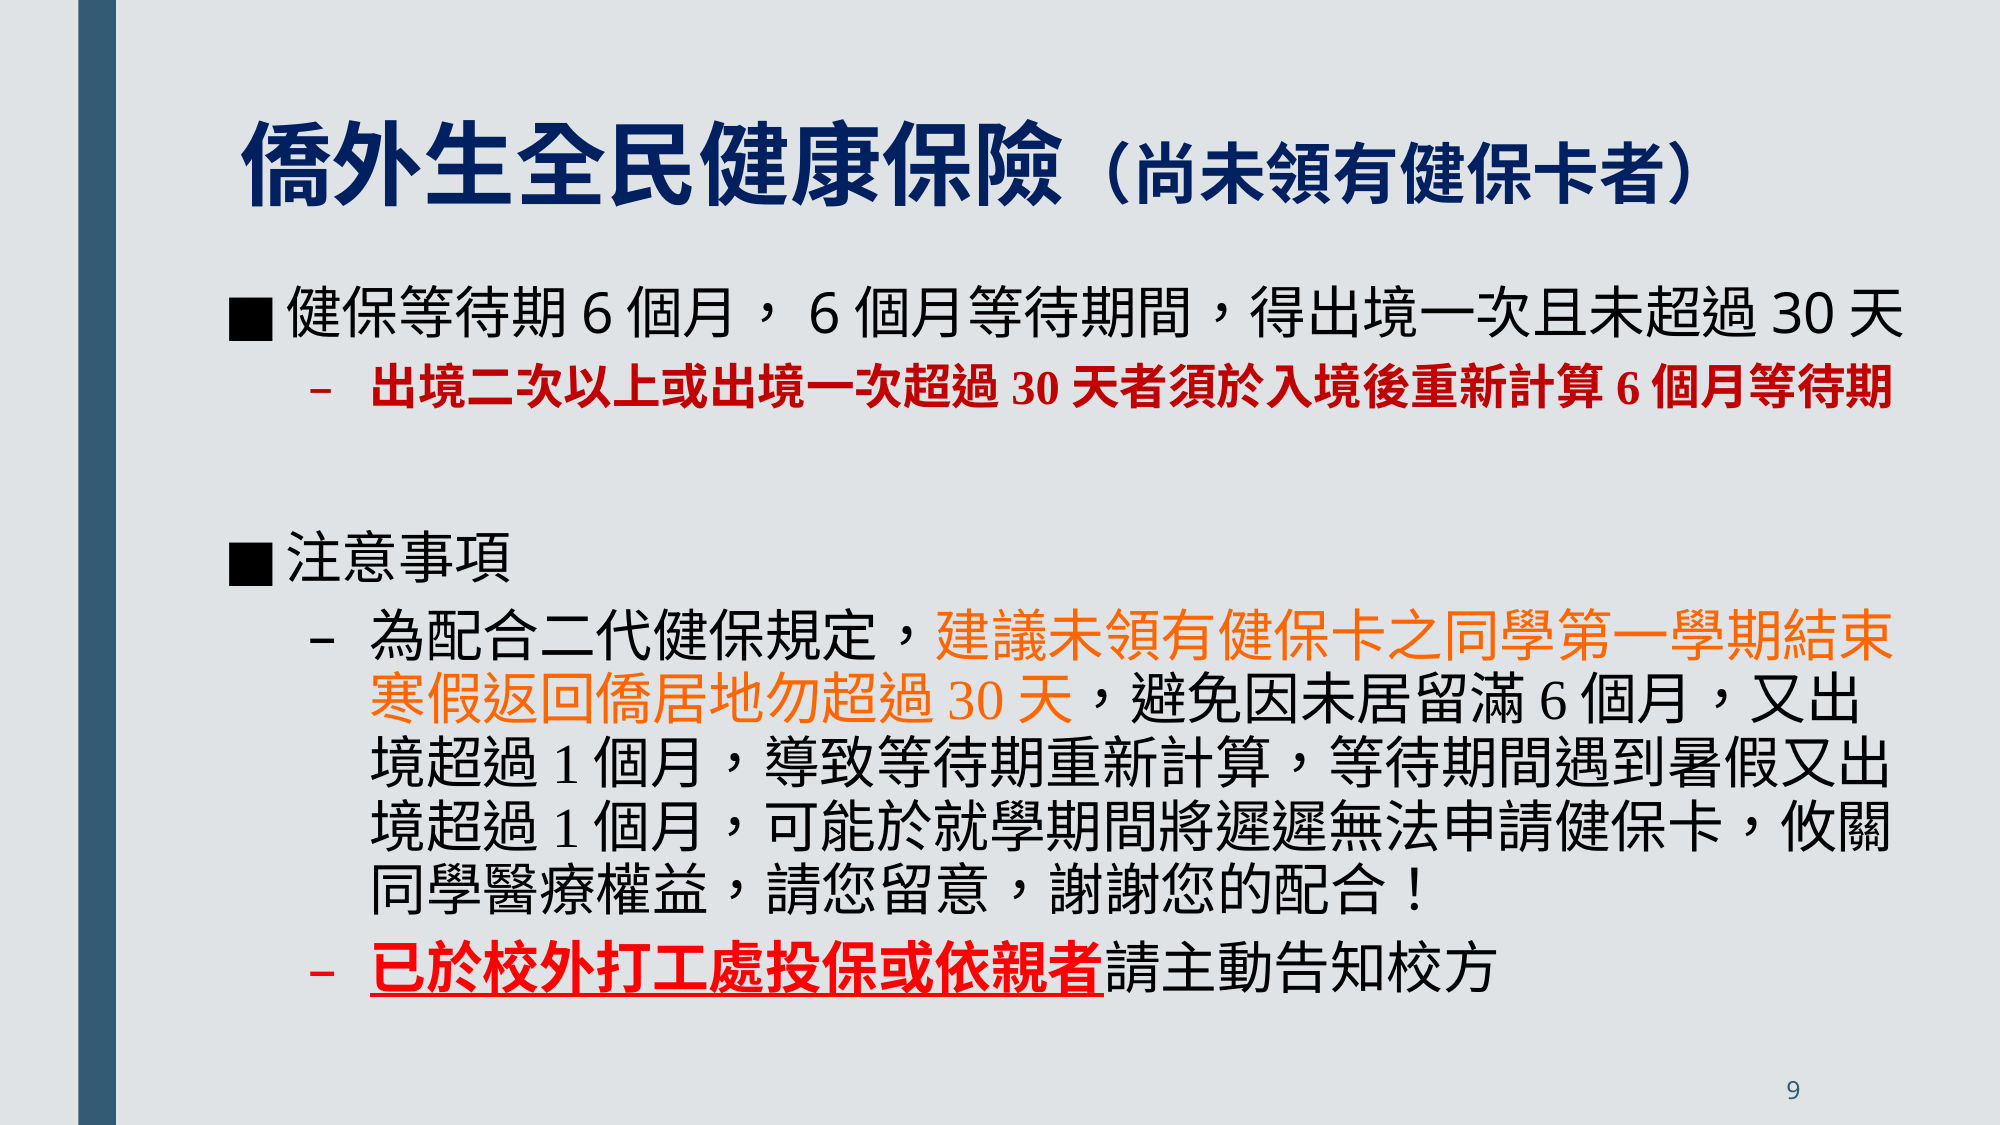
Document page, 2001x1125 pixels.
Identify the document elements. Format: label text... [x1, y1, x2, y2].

slide_number 9 [1553, 1058, 1816, 1125]
list 健保等待期6個月，6個月等待期間，得出境一次且未超過30天 出境二次以上或出境一次超過30天者須於入境後重新計算6個月等待期 注意事項 為配合二代健保規定，建議未領有健保卡之同學第一學期結束寒假返回僑居地勿超過30天，避免因未居留滿6個月，又出境超過1個月，導致等待期重新計算，等待期間遇到暑假又出境超過1個月，可能於就學期間將遲遲無法申請健保卡，攸關同學醫療權益，請您留意，謝謝您的配合！ 已於校外打工處投保或依親者請主動告知校方 [209, 275, 1924, 1043]
title 僑外生全民健康保險（尚未領有健保卡者） [225, 112, 1800, 275]
